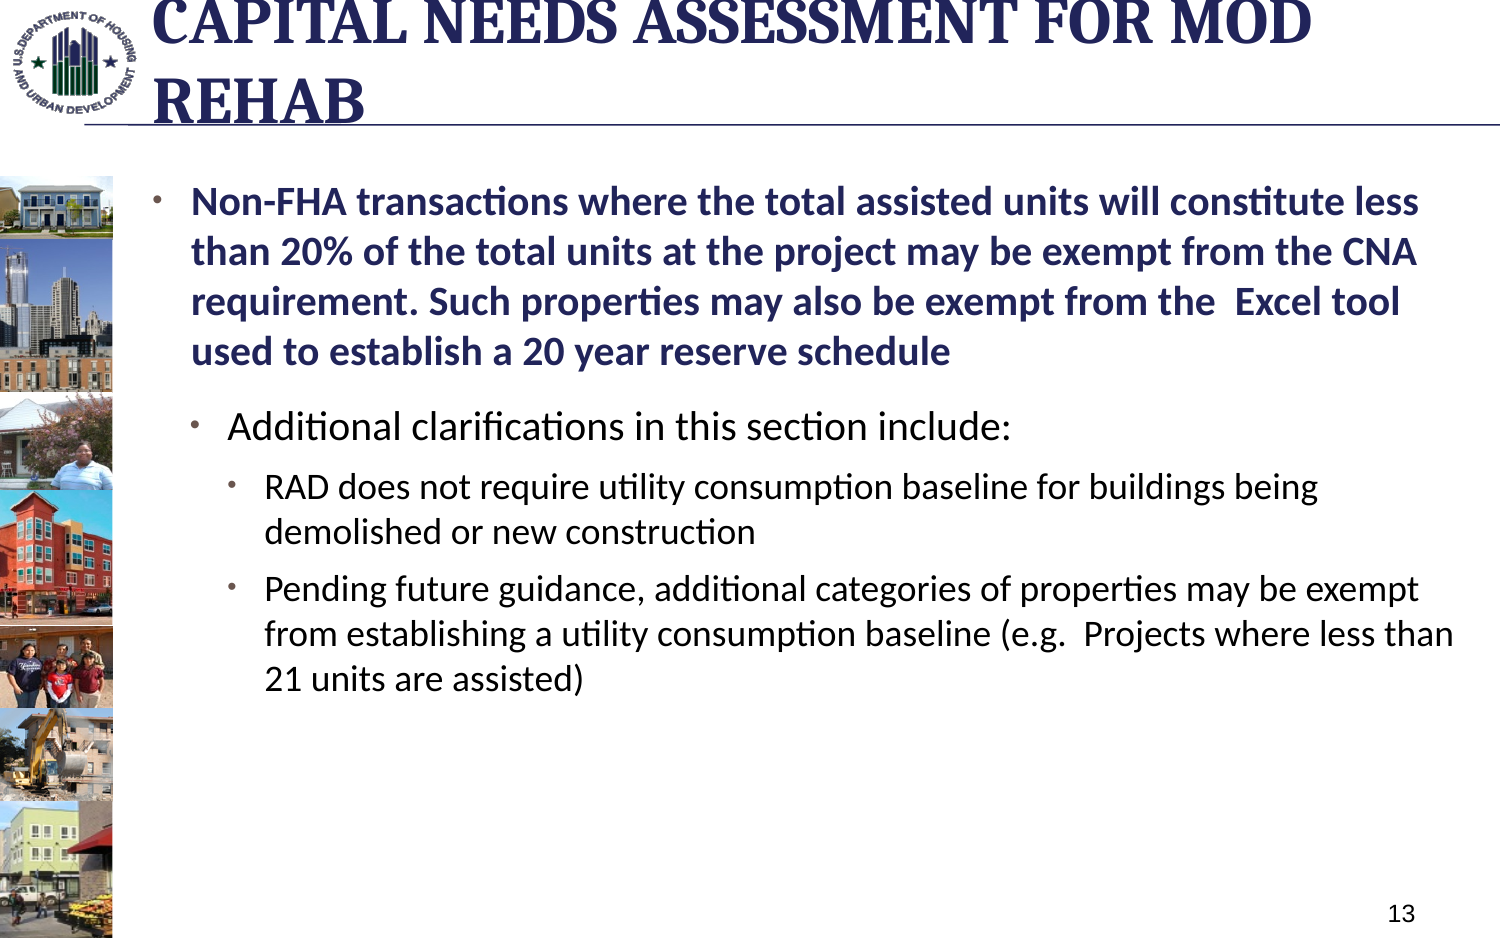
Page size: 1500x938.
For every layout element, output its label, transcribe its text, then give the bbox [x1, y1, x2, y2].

slide_number 13 [1080, 887, 1431, 938]
list Non-FHA transactions where the total assisted units will constitute less than 20% of the total units at the project may be exempt from the CNA requirement. Such properties may also be exempt from the Excel tool used to establish a 20 year reserve schedule Additional clarifications in this section include: RAD does not require utility consumption baseline for buildings being demolished or new construction Pending future guidance, additional categories of properties may be exempt from establishing a utility consumption baseline (e.g. Projects where less than 21 units are assisted) [137, 166, 1476, 480]
picture [0, 176, 113, 625]
picture [0, 626, 113, 938]
title Capital Needs Assessment for Mod Rehab [137, 20, 1463, 94]
